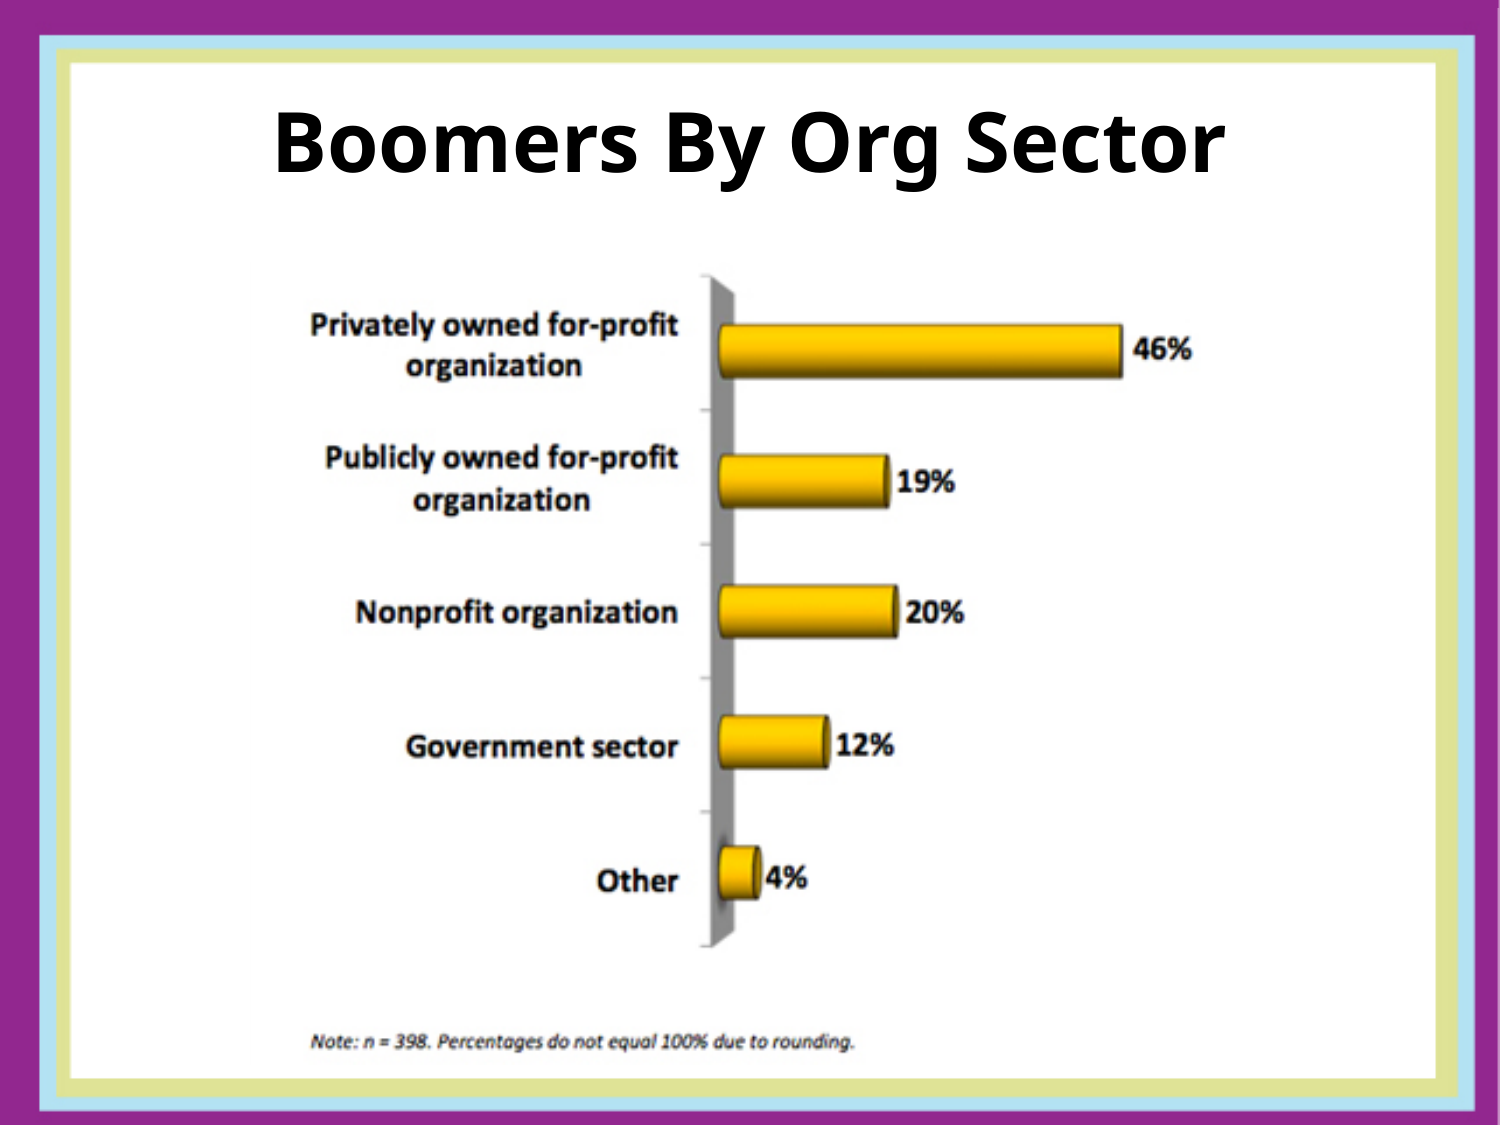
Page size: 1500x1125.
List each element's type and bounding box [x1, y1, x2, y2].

picture [0, 0, 1500, 1125]
list [249, 262, 1251, 1065]
